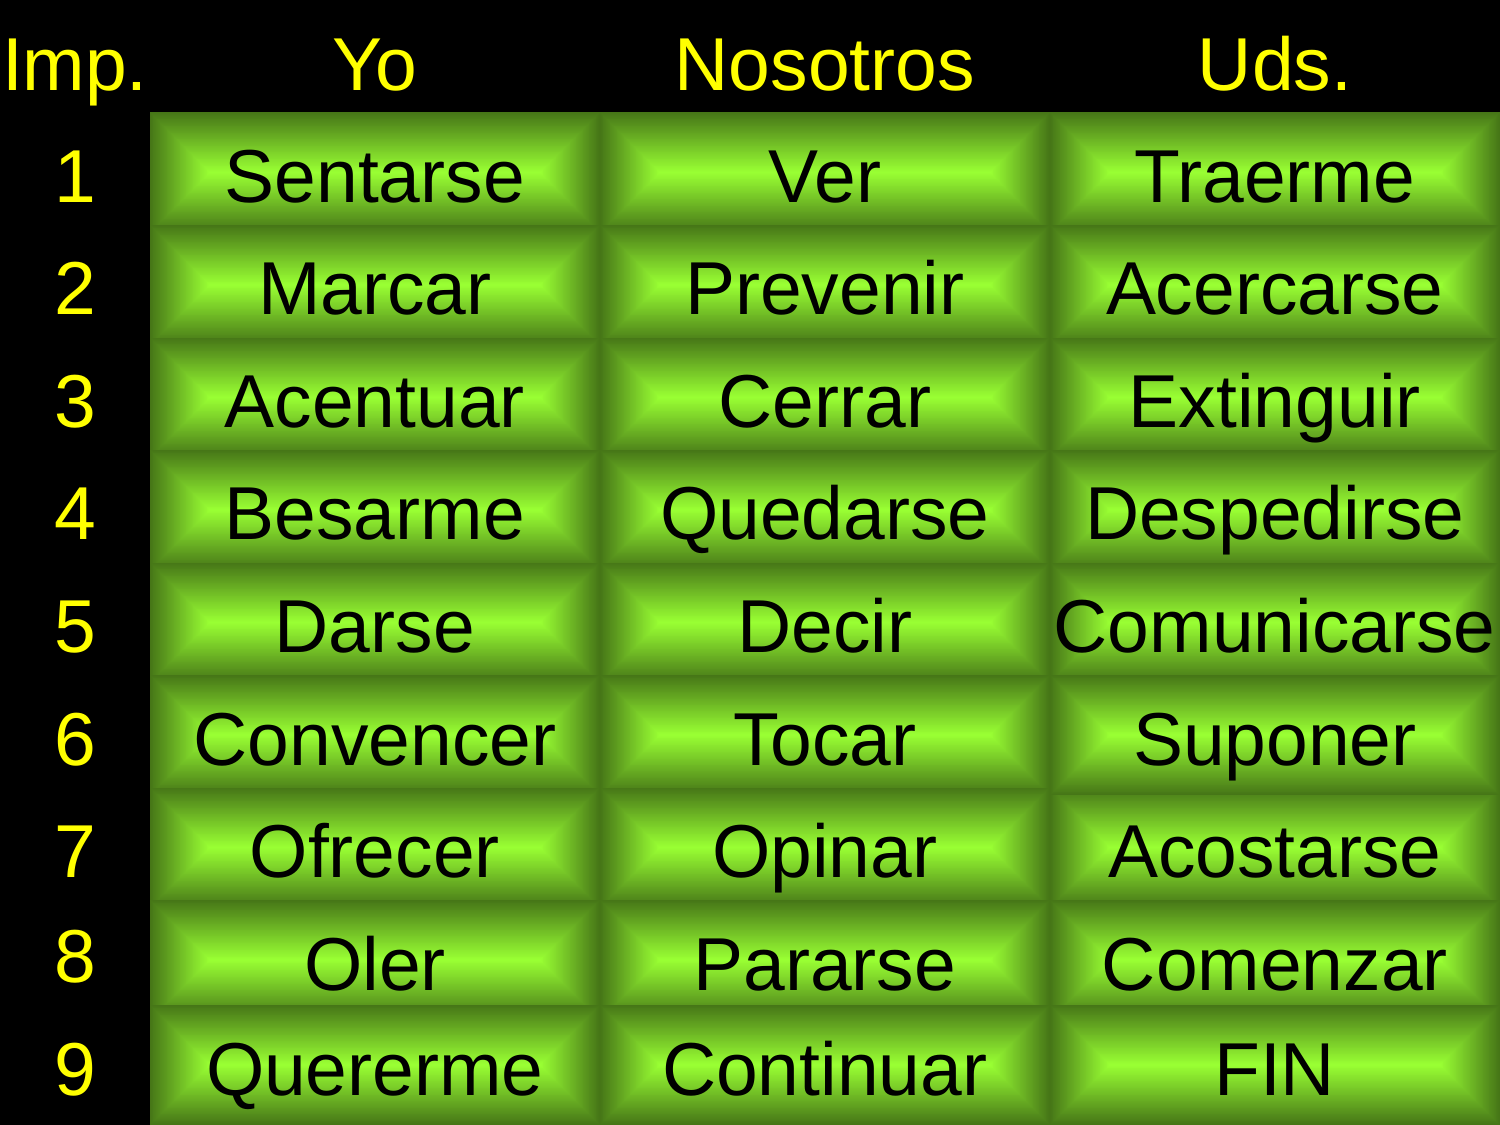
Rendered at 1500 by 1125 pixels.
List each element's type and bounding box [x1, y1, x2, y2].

text_box [0, 0, 1500, 1125]
